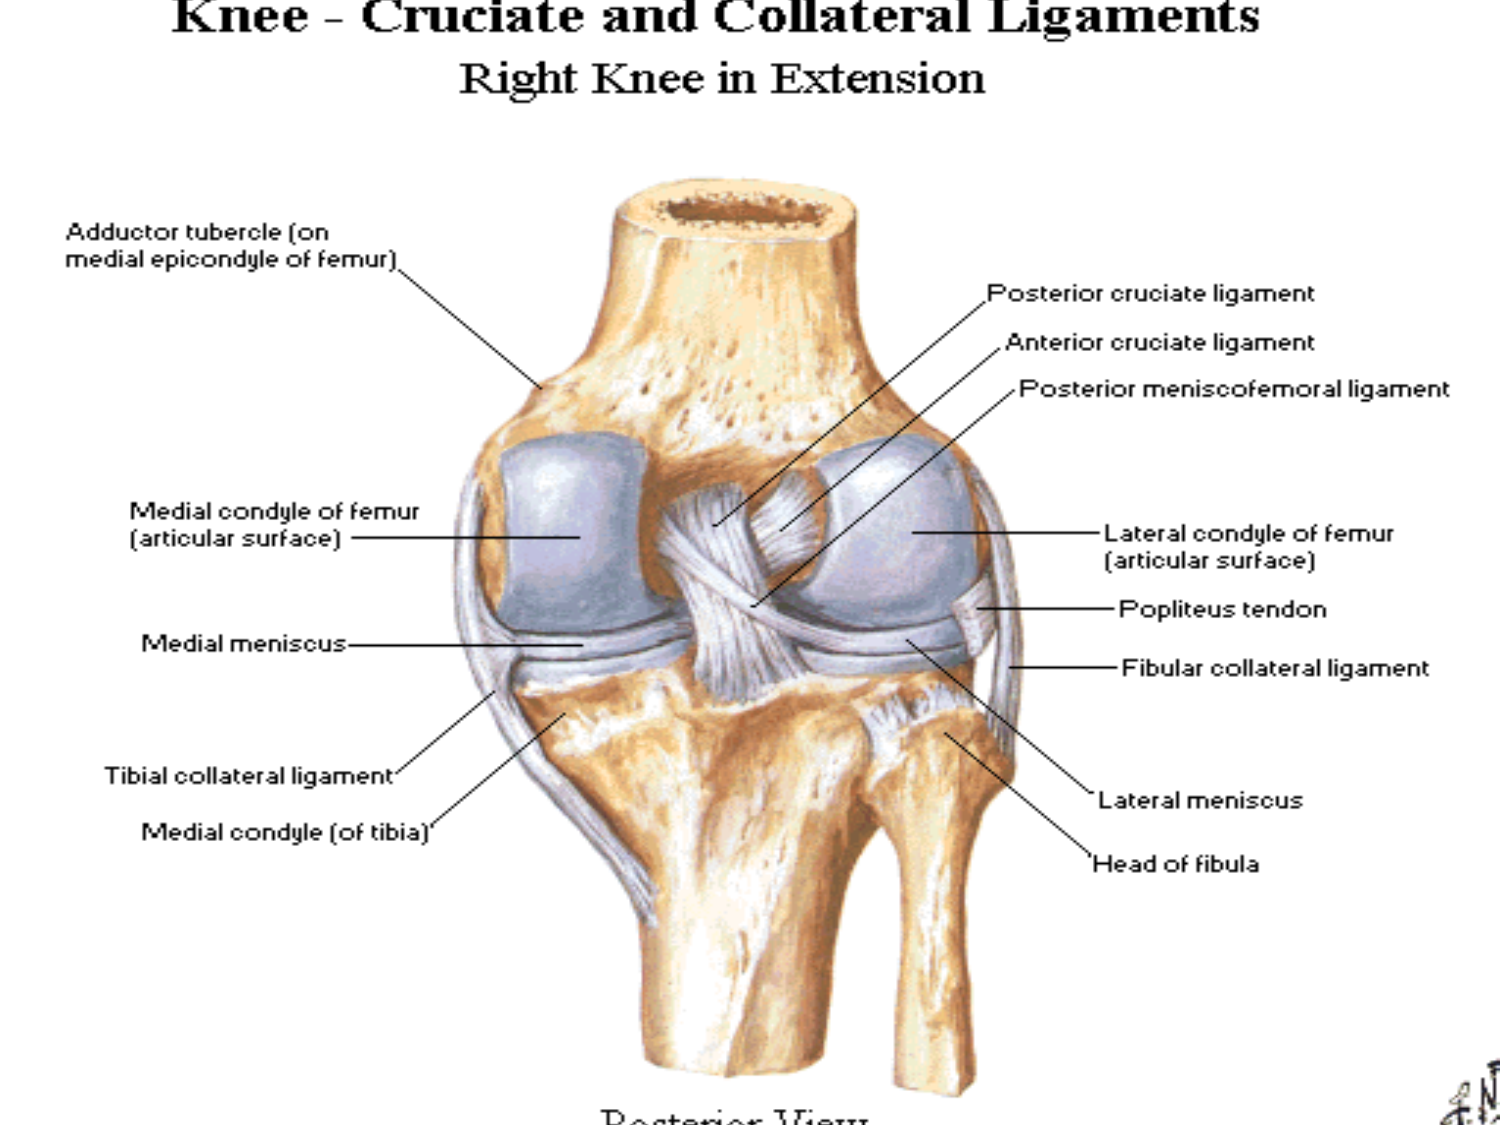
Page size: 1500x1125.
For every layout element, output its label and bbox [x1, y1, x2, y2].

title [0, 0, 1500, 1125]
